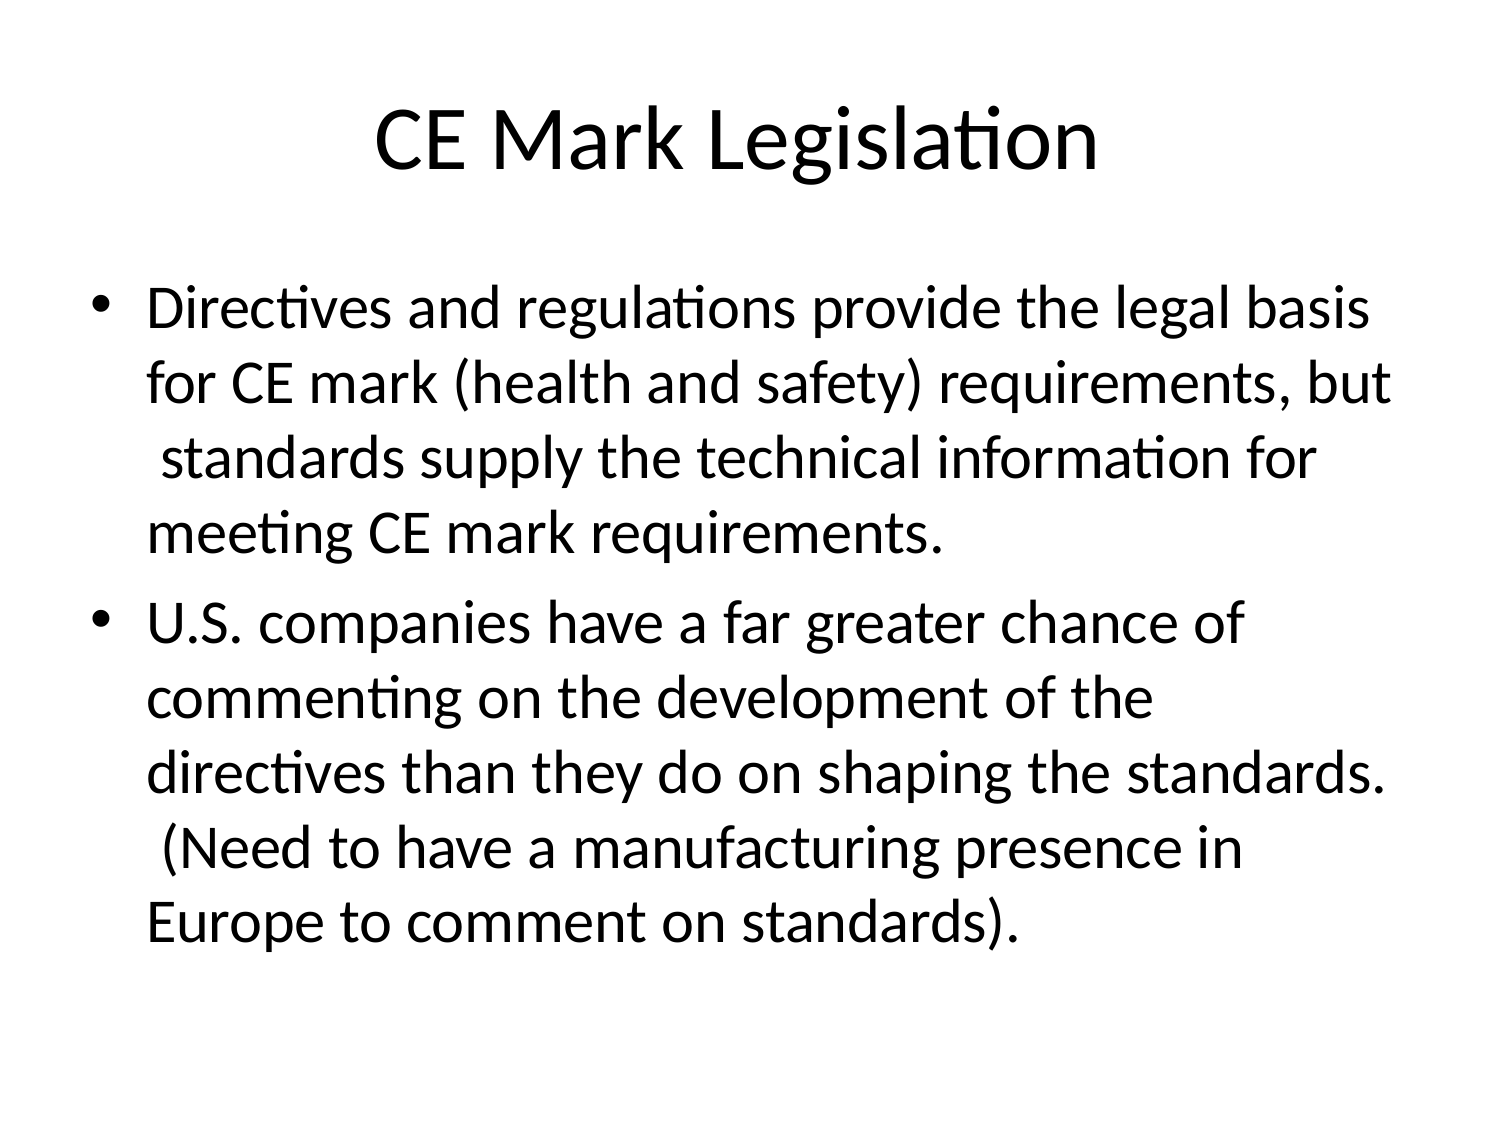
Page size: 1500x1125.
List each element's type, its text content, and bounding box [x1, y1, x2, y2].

title CE Mark Legislation [372, 77, 1106, 265]
text_box Directives and regulations provide the legal basis for CE mark (health and safety) requirements, but standards supply the technical information for meeting CE mark requirements. U.S. companies have a far greater chance of commenting on the development of the directives than they do on shaping the standards. (Need to have a manufacturing presence in Europe to comment on standards). [87, 265, 1405, 956]
